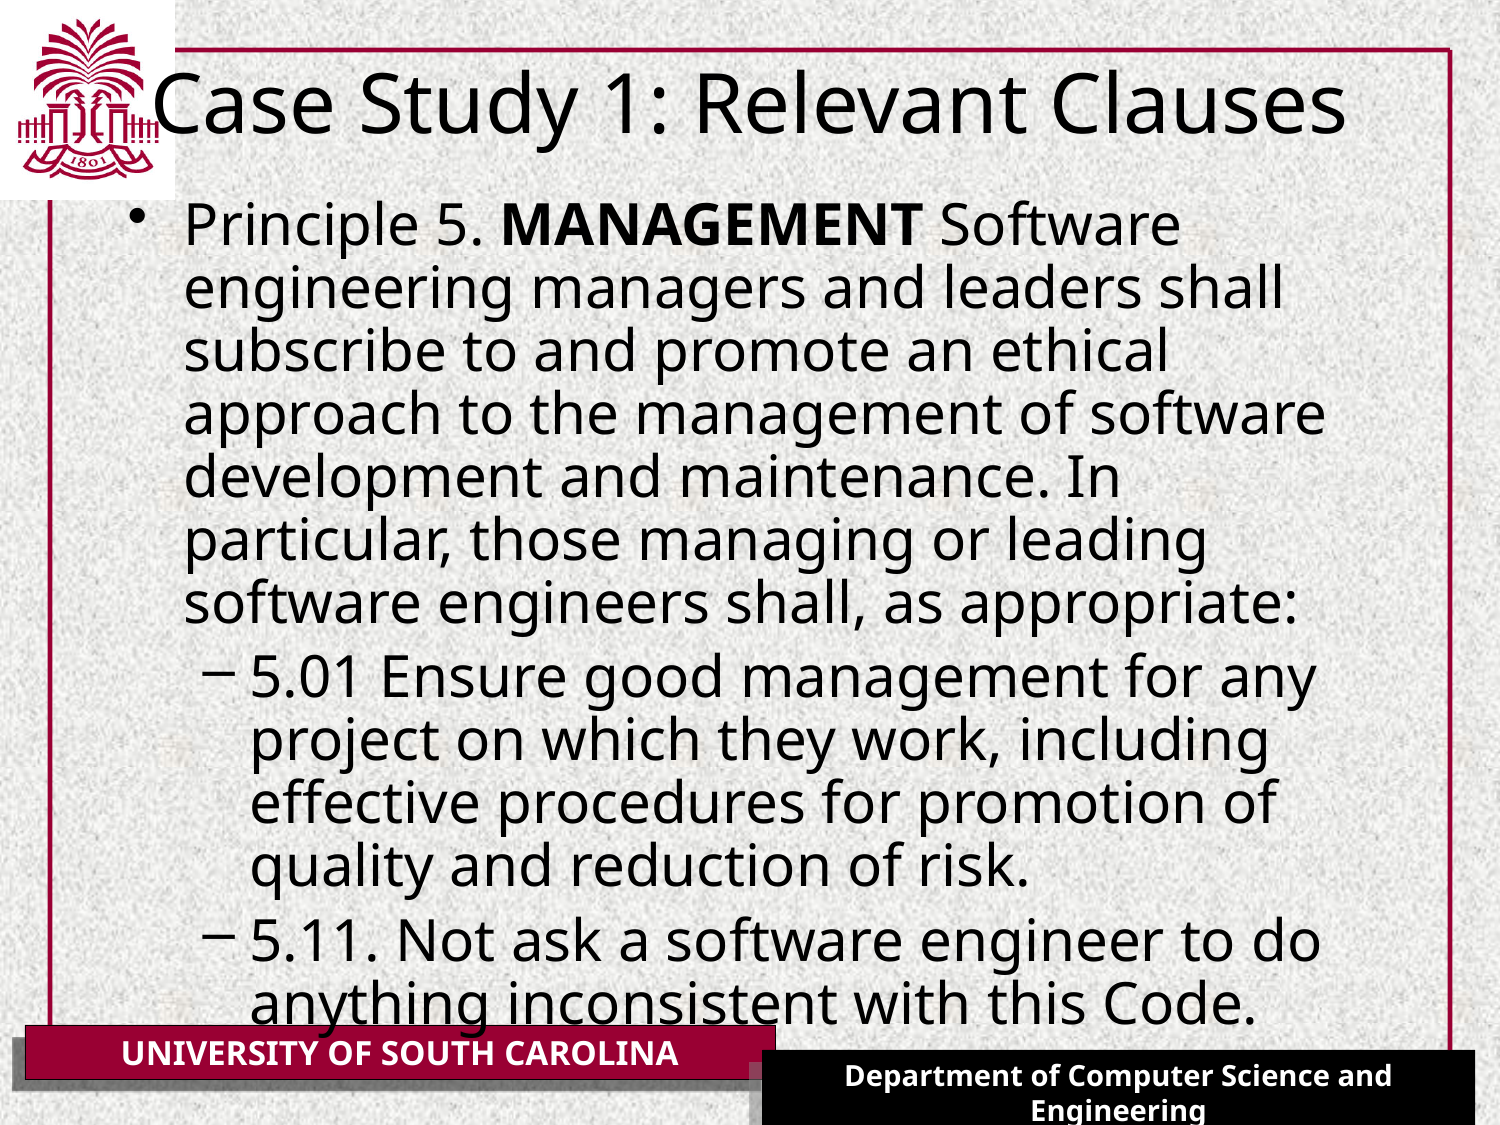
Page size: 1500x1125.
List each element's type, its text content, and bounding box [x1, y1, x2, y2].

list Principle 5. MANAGEMENT Software engineering managers and leaders shall subscribe to and promote an ethical approach to the management of software development and maintenance. In particular, those managing or leading software engineers shall, as appropriate: 5.01 Ensure good management for any project on which they work, including effective procedures for promotion of quality and reduction of risk. 5.11. Not ask a software engineer to do anything inconsistent with this Code. [112, 187, 1388, 1025]
picture [0, 0, 1500, 1125]
picture [13, 1038, 749, 1091]
title Case Study 1: Relevant Clauses [112, 62, 1388, 138]
